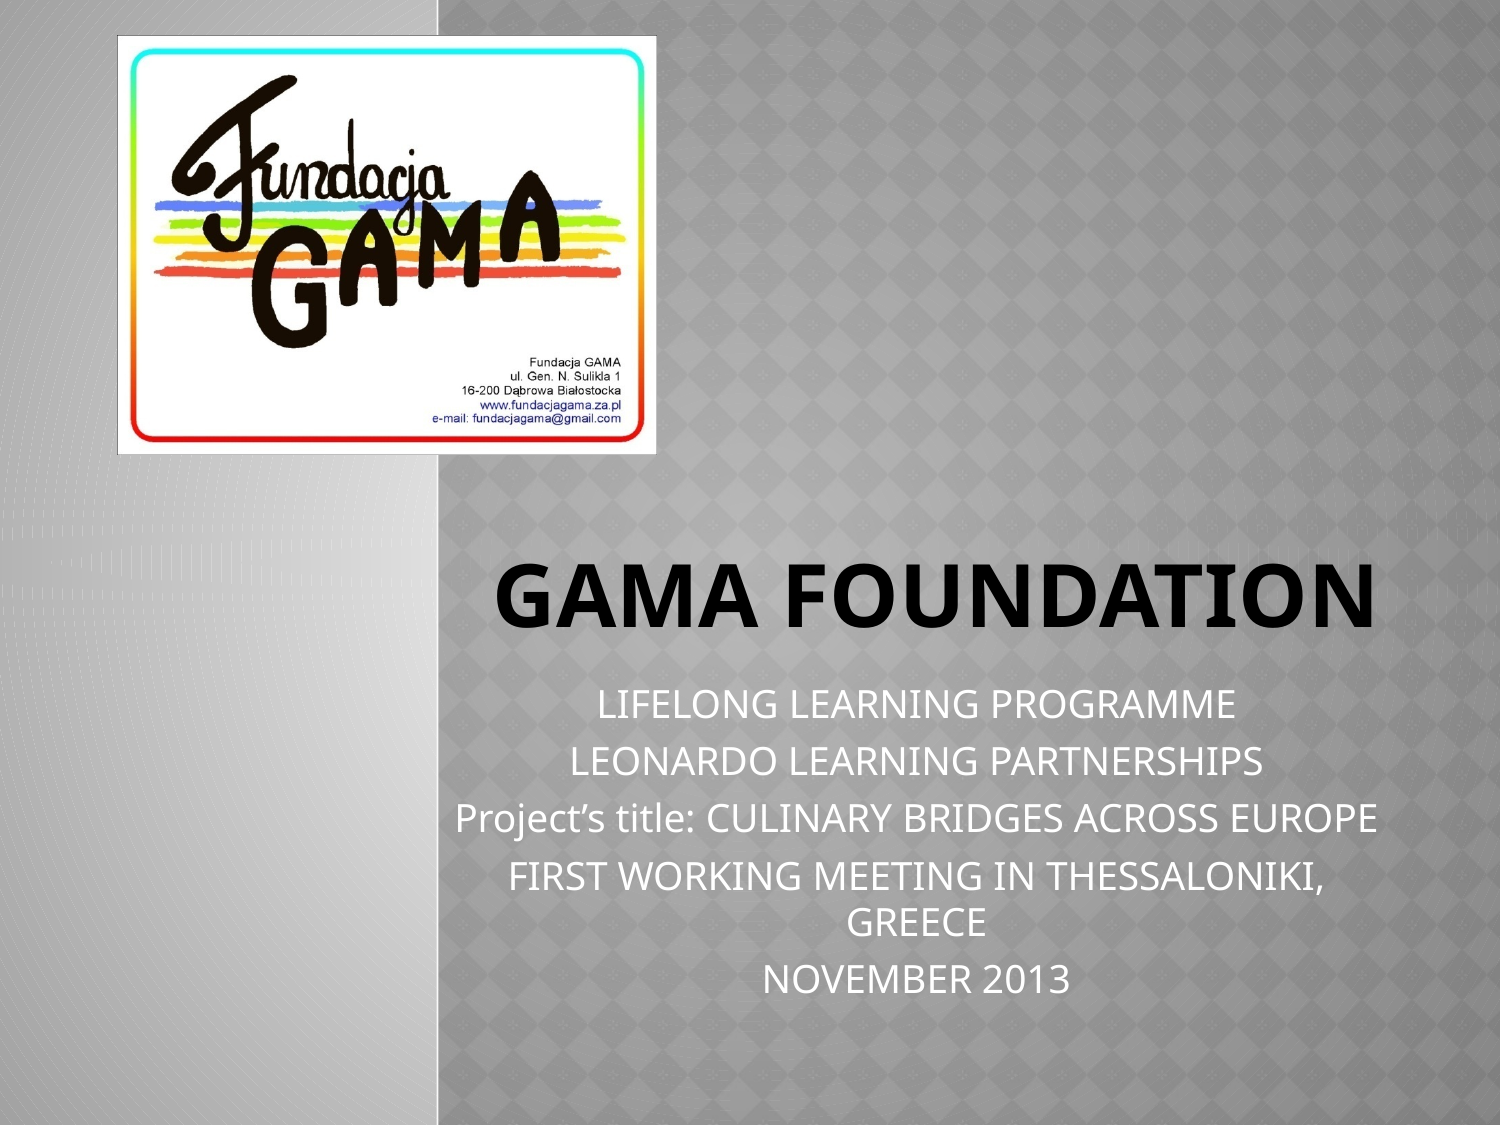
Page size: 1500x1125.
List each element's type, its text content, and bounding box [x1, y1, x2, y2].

title GAMA Foundation [375, 410, 1388, 645]
subtitle LIFELONG LEARNING PROGRAMME LEONARDO LEARNING PARTNERSHIPS Project’s title: CULINARY BRIDGES ACROSS EUROPE FIRST WORKING MEETING IN THESSALONIKI, GREECE NOVEMBER 2013 [445, 679, 1388, 1046]
picture [116, 34, 657, 455]
